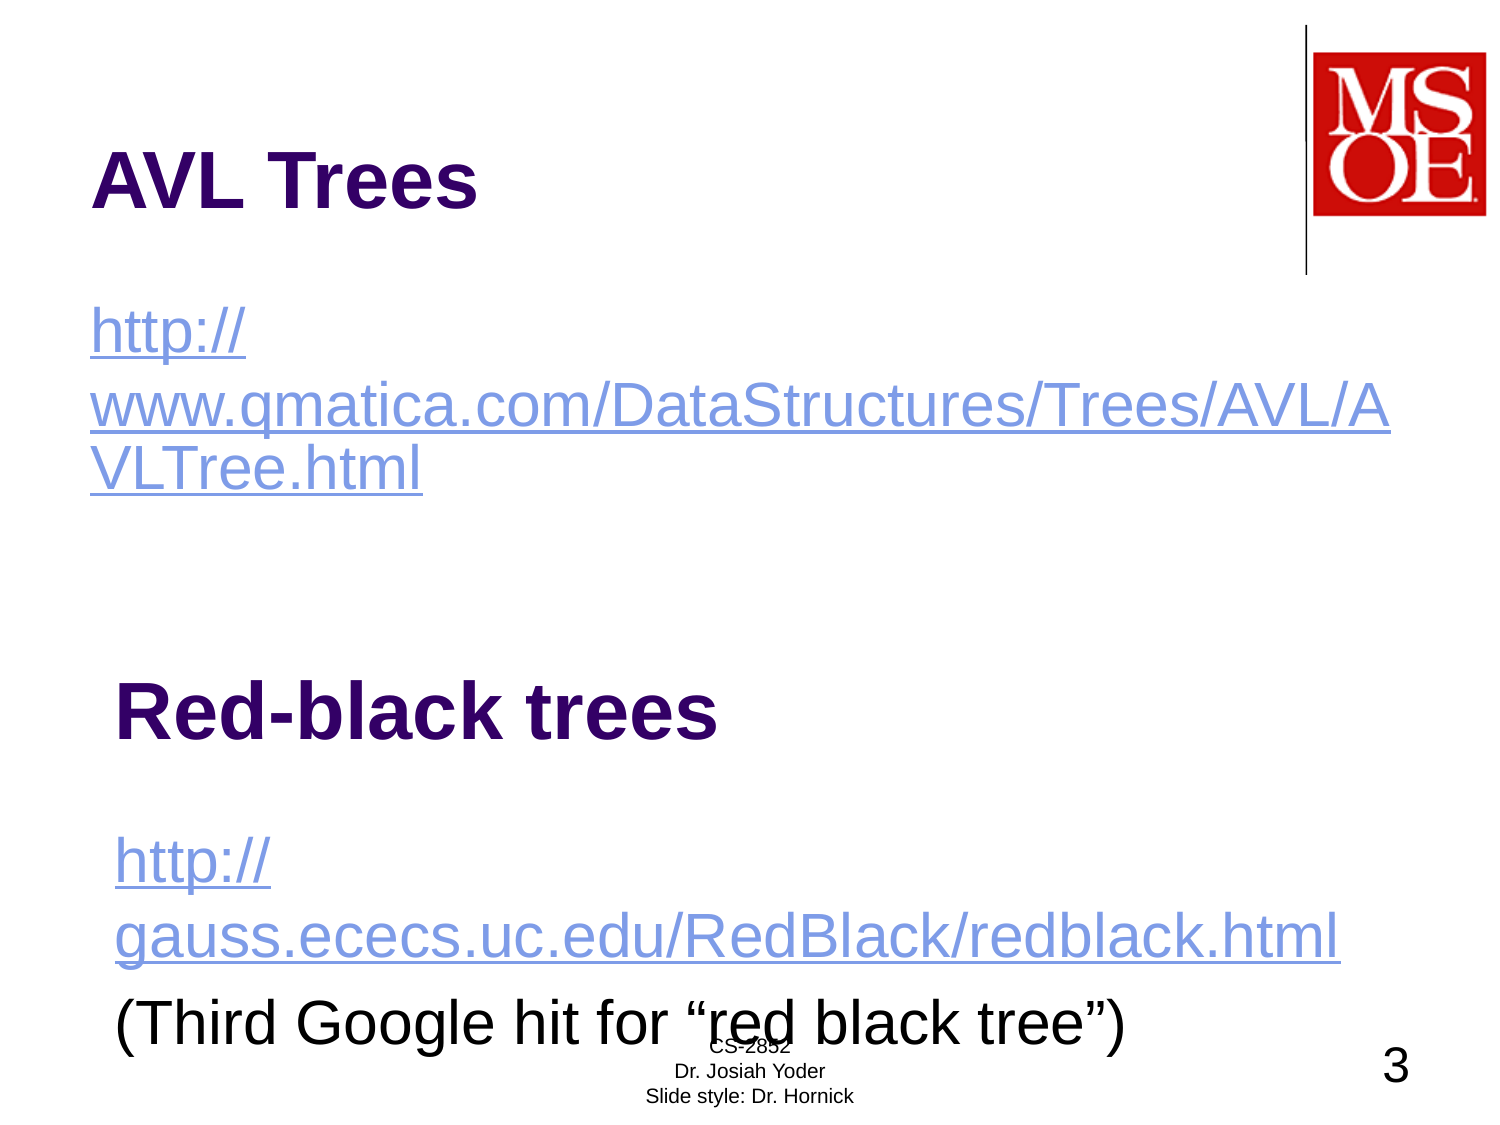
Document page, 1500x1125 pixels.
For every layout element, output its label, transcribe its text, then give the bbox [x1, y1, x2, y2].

title AVL Trees [75, 20, 1313, 233]
list http://www.qmatica.com/DataStructures/Trees/AVL/AVLTree.html [75, 282, 1425, 1006]
picture [1313, 37, 1488, 232]
text_box http://gauss.ececs.uc.edu/RedBlack/redblack.html (Third Google hit for “red black tree”) [99, 812, 1450, 1125]
text_box Red-black trees [99, 550, 1338, 763]
